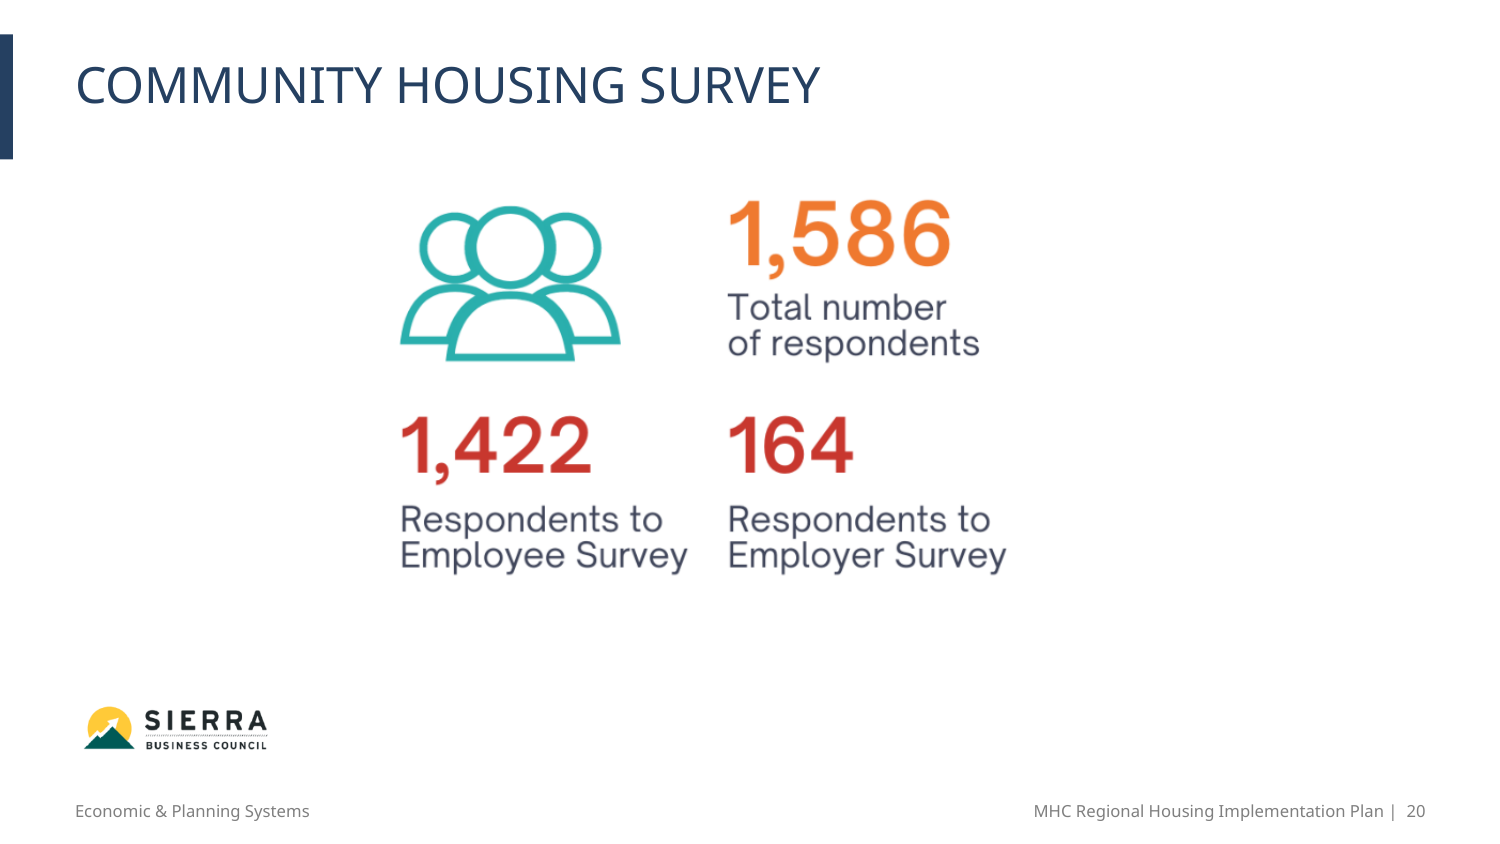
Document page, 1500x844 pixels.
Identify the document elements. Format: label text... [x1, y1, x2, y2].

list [19, 669, 849, 771]
title COMMUNITY HOUSING SURVEY [75, 46, 1425, 110]
picture [347, 108, 1153, 658]
